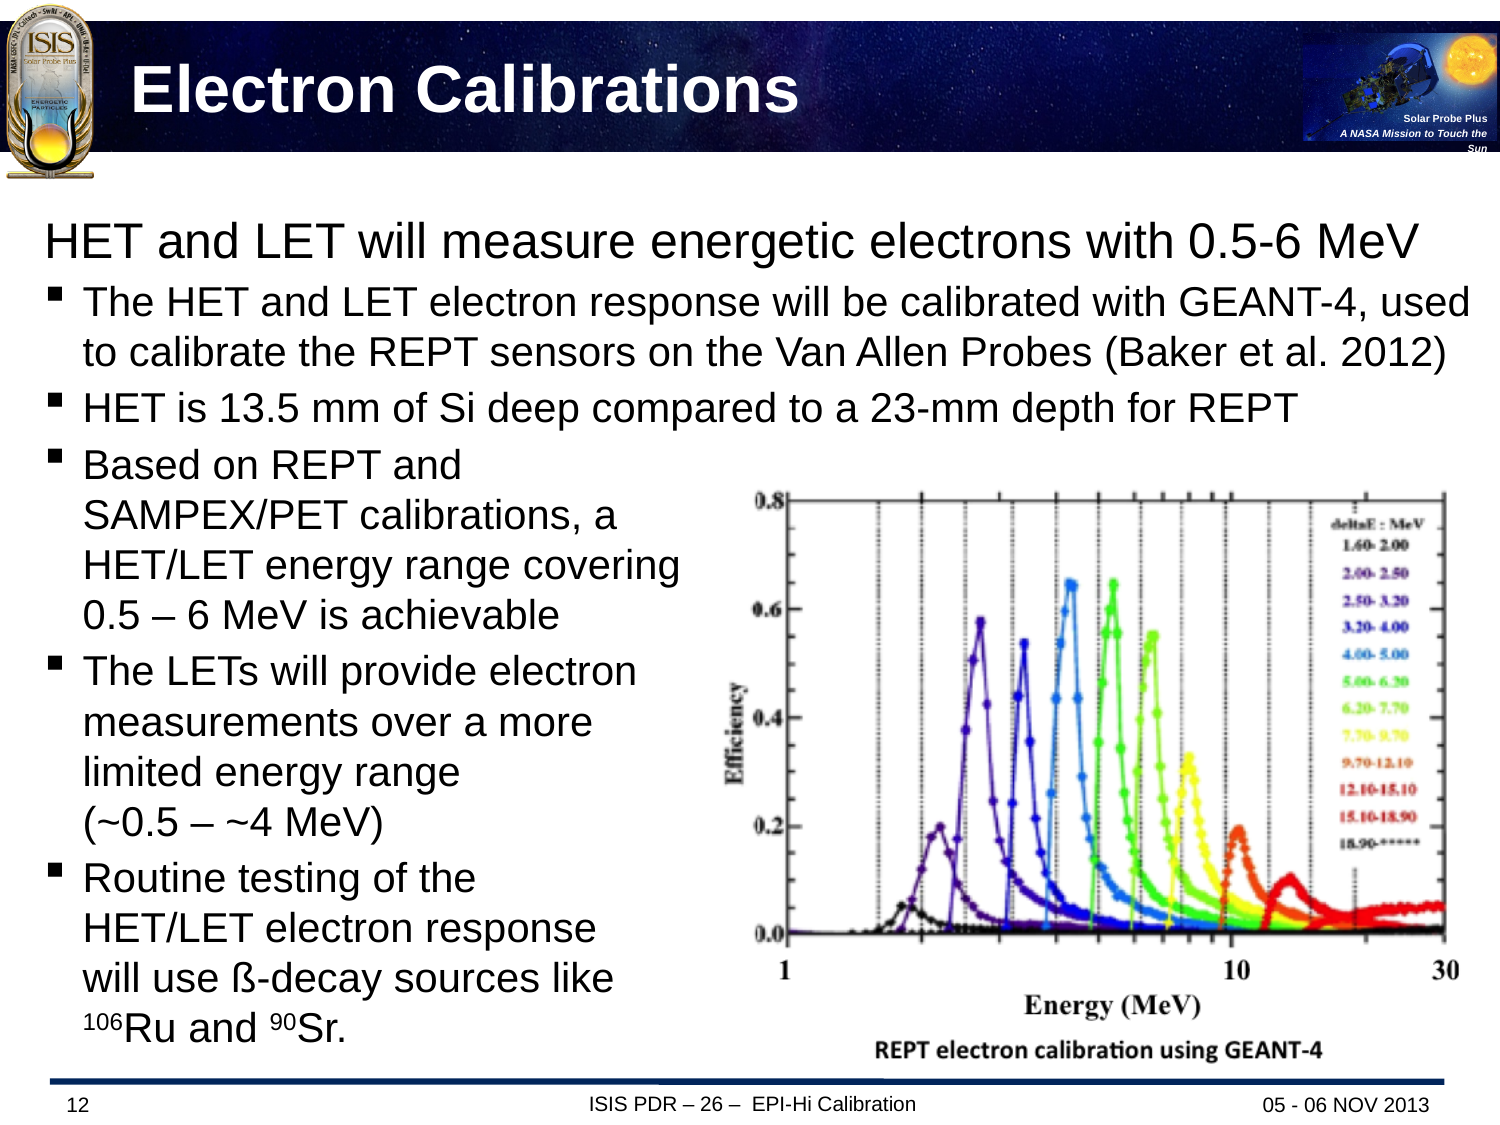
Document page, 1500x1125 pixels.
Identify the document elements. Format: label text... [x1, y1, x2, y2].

list HET and LET will measure energetic electrons with 0.5-6 MeV The HET and LET electron response will be calibrated with GEANT-4, used to calibrate the REPT sensors on the Van Allen Probes (Baker et al. 2012) HET is 13.5 mm of Si deep compared to a 23-mm depth for REPT Based on REPT and SAMPEX/PET calibrations, a HET/LET energy range covering 0.5 – 6 MeV is achievable The LETs will provide electron measurements over a more limited energy range (~0.5 – ~4 MeV) Routine testing of the HET/LET electron response will use ß-decay sources like 106Ru and 90Sr. [6, 208, 1496, 1108]
picture [0, 1, 1500, 180]
title Electron Calibrations [111, 30, 1294, 142]
picture [714, 475, 1469, 1075]
